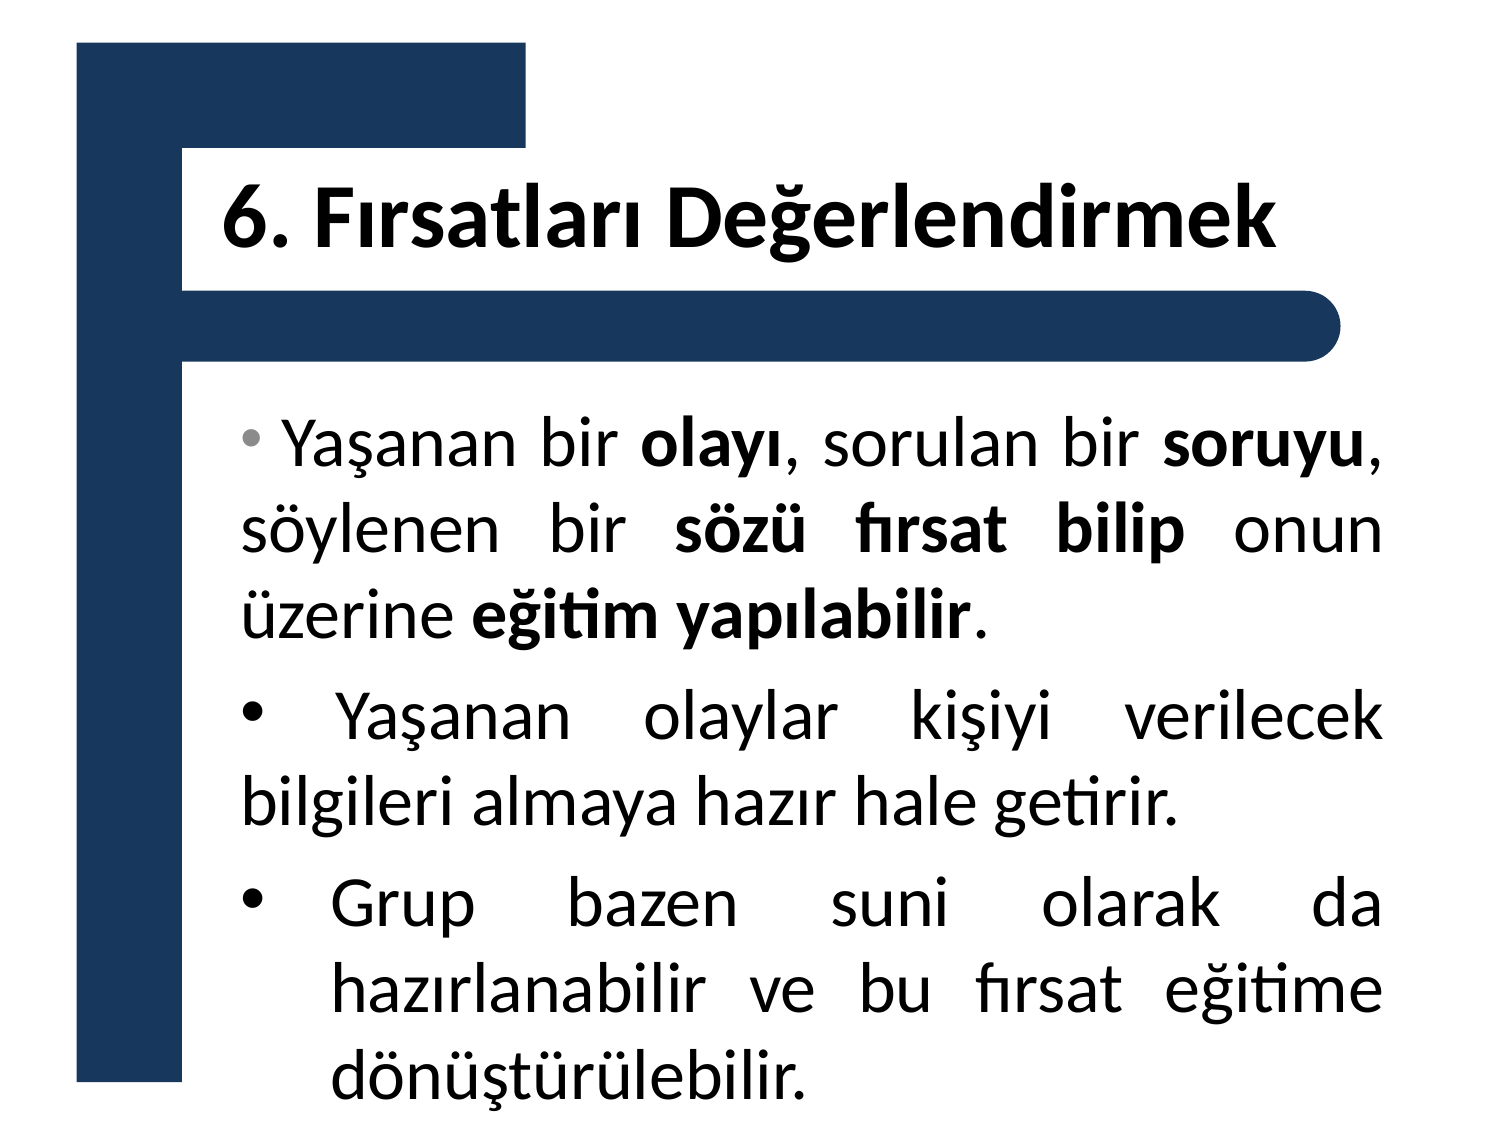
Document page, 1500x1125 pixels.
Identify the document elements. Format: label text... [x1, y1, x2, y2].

text_box [75, 41, 528, 1084]
text_box [148, 340, 1340, 364]
subtitle Yaşanan bir olayı, sorulan bir soruyu, söylenen bir sözü fırsat bilip onun üzerine eğitim yapılabilir. Yaşanan olaylar kişiyi verilecek bilgileri almaya hazır hale getirir. Grup bazen suni olarak da hazırlanabilir ve bu fırsat eğitime dönüştürülebilir. [225, 386, 1400, 1125]
title 6. Fırsatları Değerlendirmek [112, 82, 1388, 340]
